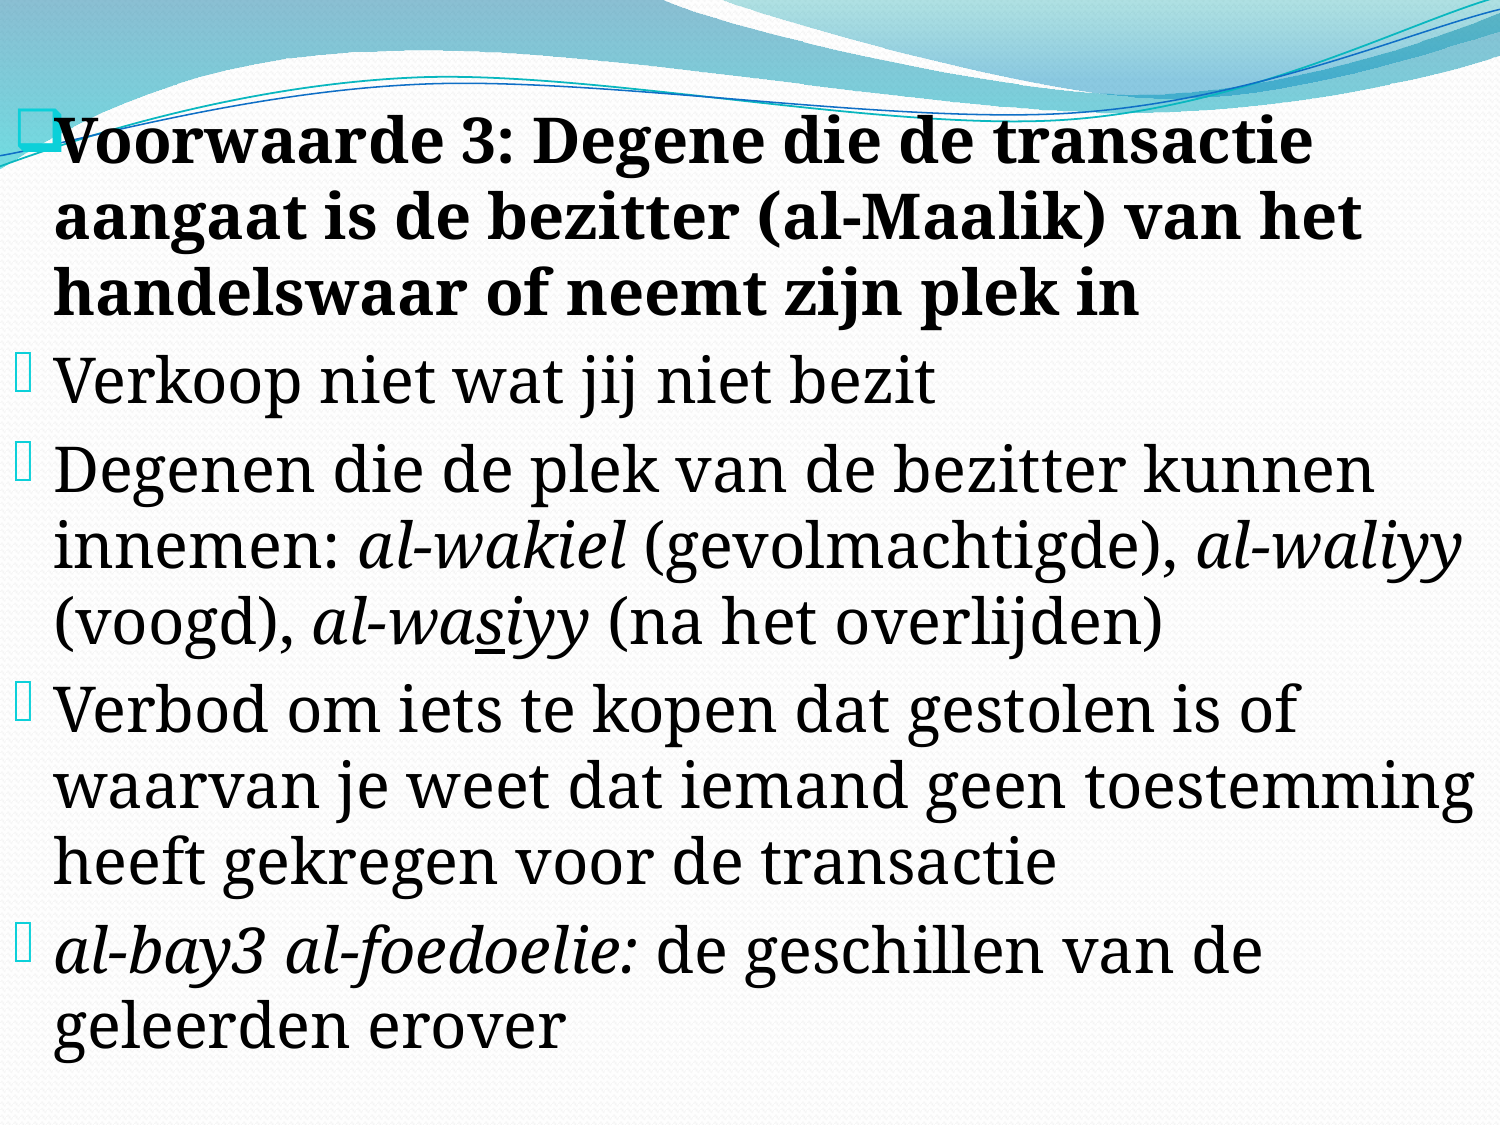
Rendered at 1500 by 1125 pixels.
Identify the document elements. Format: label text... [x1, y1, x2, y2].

list Voorwaarde 3: Degene die de transactie aangaat is de bezitter (al-Maalik) van het handelswaar of neemt zijn plek in Verkoop niet wat jij niet bezit Degenen die de plek van de bezitter kunnen innemen: al-wakiel (gevolmachtigde), al-waliyy (voogd), al-wasiyy (na het overlijden) Verbod om iets te kopen dat gestolen is of waarvan je weet dat iemand geen toestemming heeft gekregen voor de transactie al-bay3 al-foedoelie: de geschillen van de geleerden erover [0, 4, 1499, 1125]
